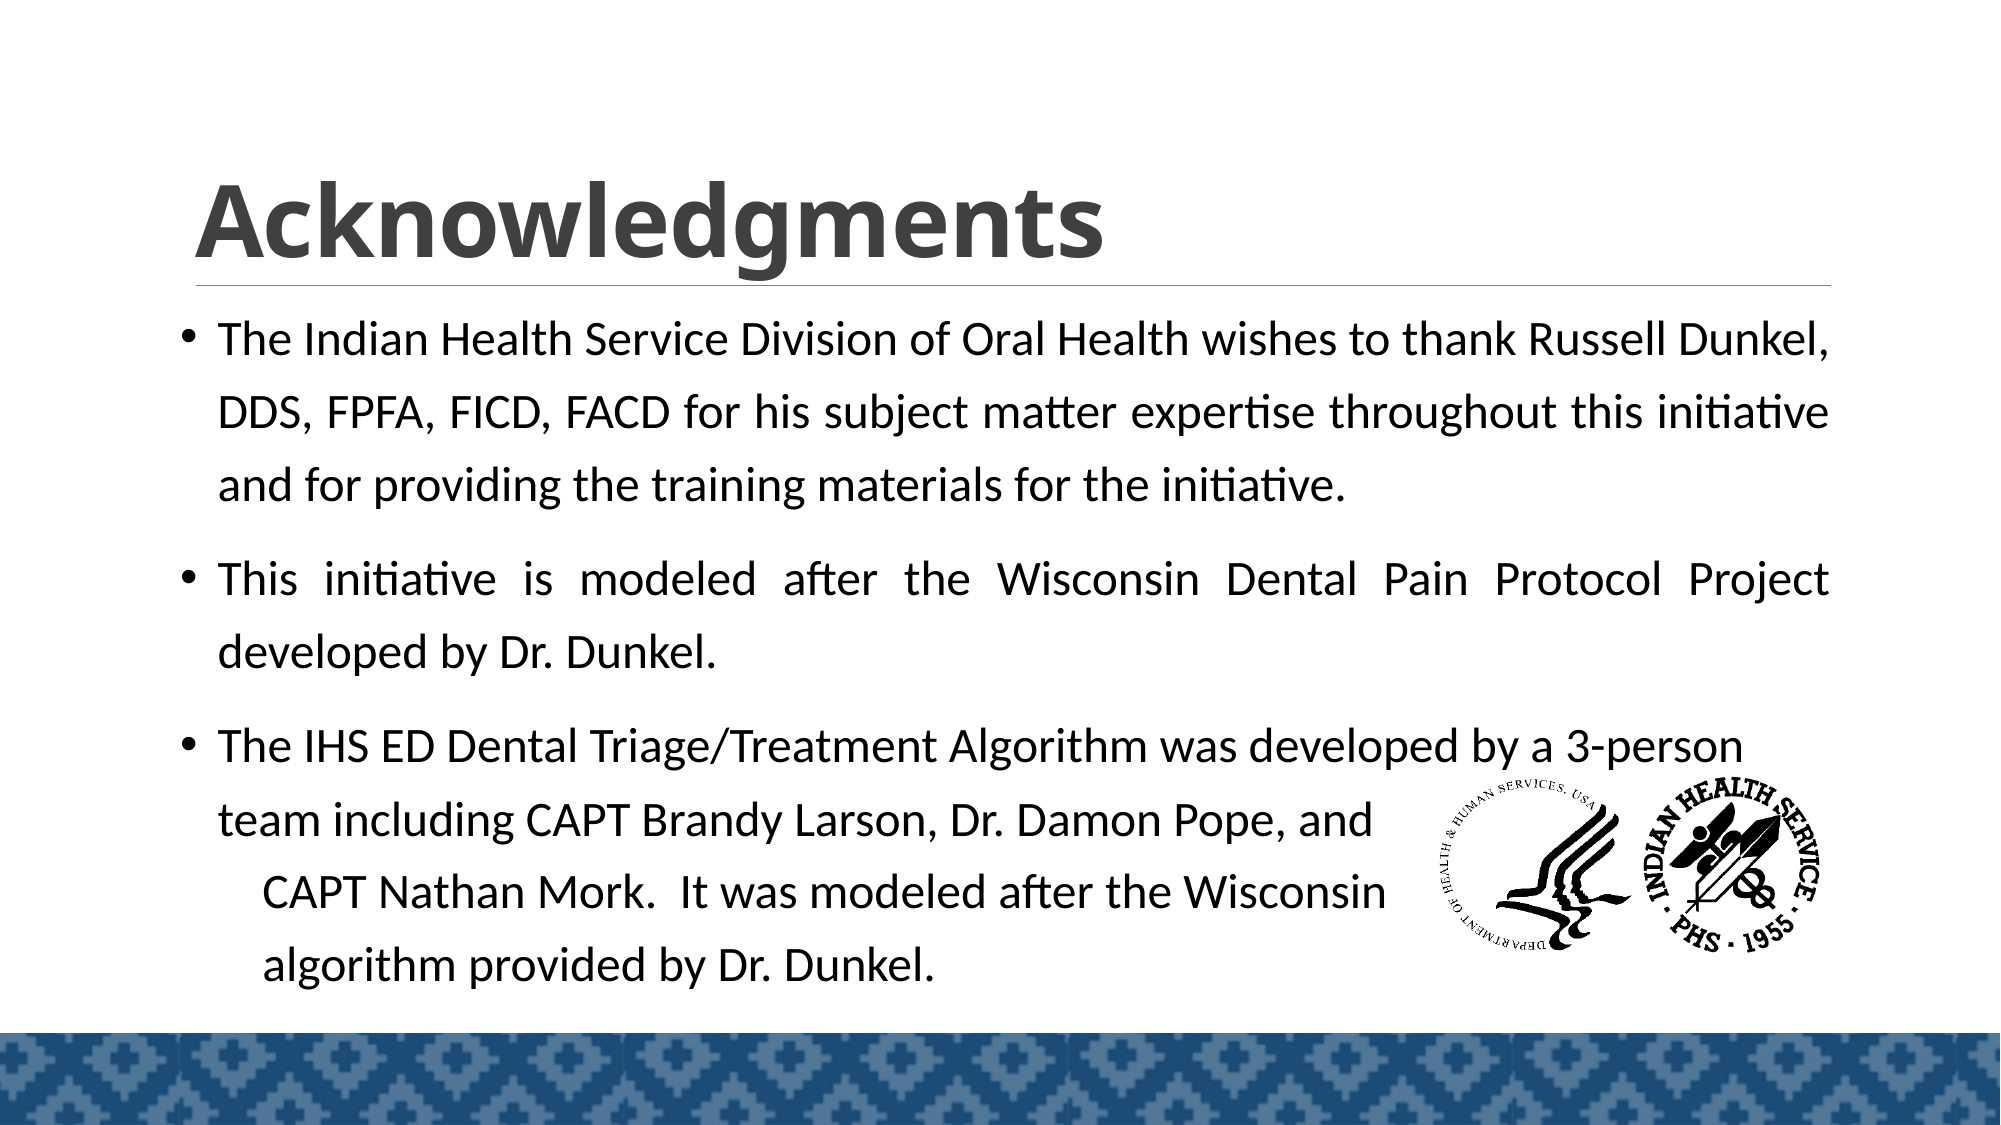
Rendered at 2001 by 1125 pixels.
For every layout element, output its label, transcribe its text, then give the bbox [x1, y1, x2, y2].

list The Indian Health Service Division of Oral Health wishes to thank Russell Dunkel, DDS, FPFA, FICD, FACD for his subject matter expertise throughout this initiative and for providing the training materials for the initiative. This initiative is modeled after the Wisconsin Dental Pain Protocol Project developed by Dr. Dunkel. The IHS ED Dental Triage/Treatment Algorithm was developed by a 3-person team including CAPT Brandy Larson, Dr. Damon Pope, and CAPT Nathan Mork. It was modeled after the Wisconsin algorithm provided by Dr. Dunkel. [180, 285, 1830, 1014]
title Acknowledgments [180, 47, 1830, 285]
picture [0, 1033, 2000, 1125]
